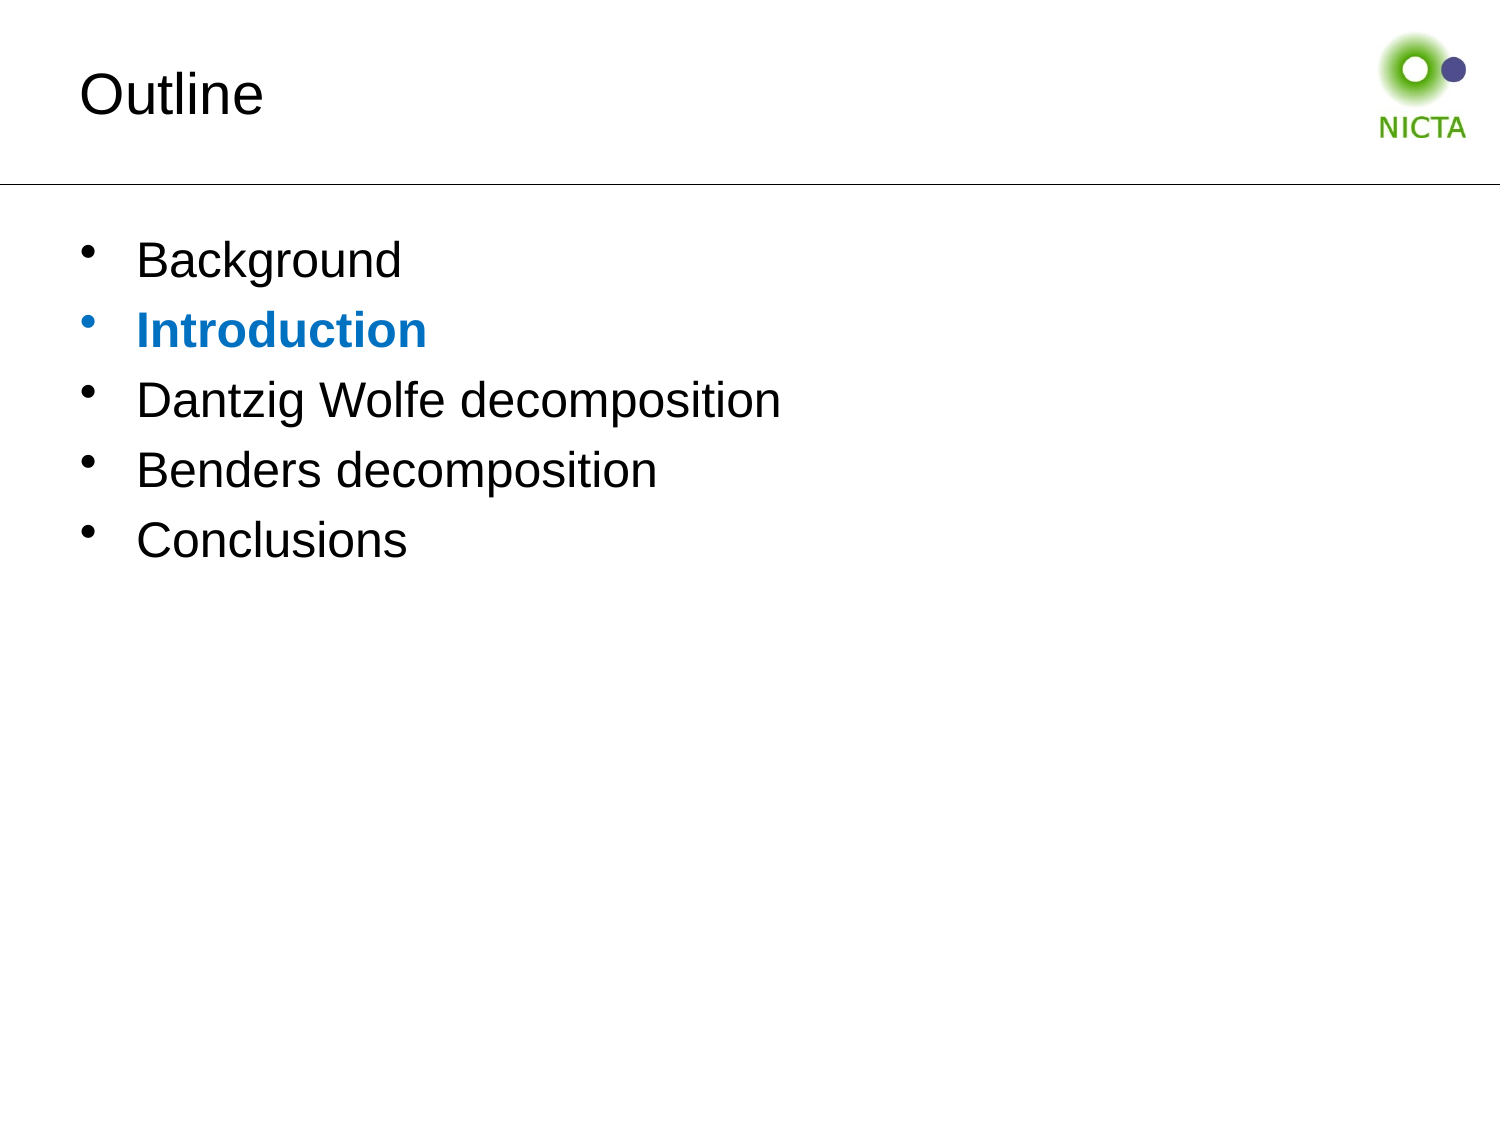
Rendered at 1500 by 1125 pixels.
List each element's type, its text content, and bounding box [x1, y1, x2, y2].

title Outline [64, 10, 1436, 173]
picture [1436, 31, 1466, 138]
list Background Introduction Dantzig Wolfe decomposition Benders decomposition Conclusions [64, 220, 1436, 1102]
